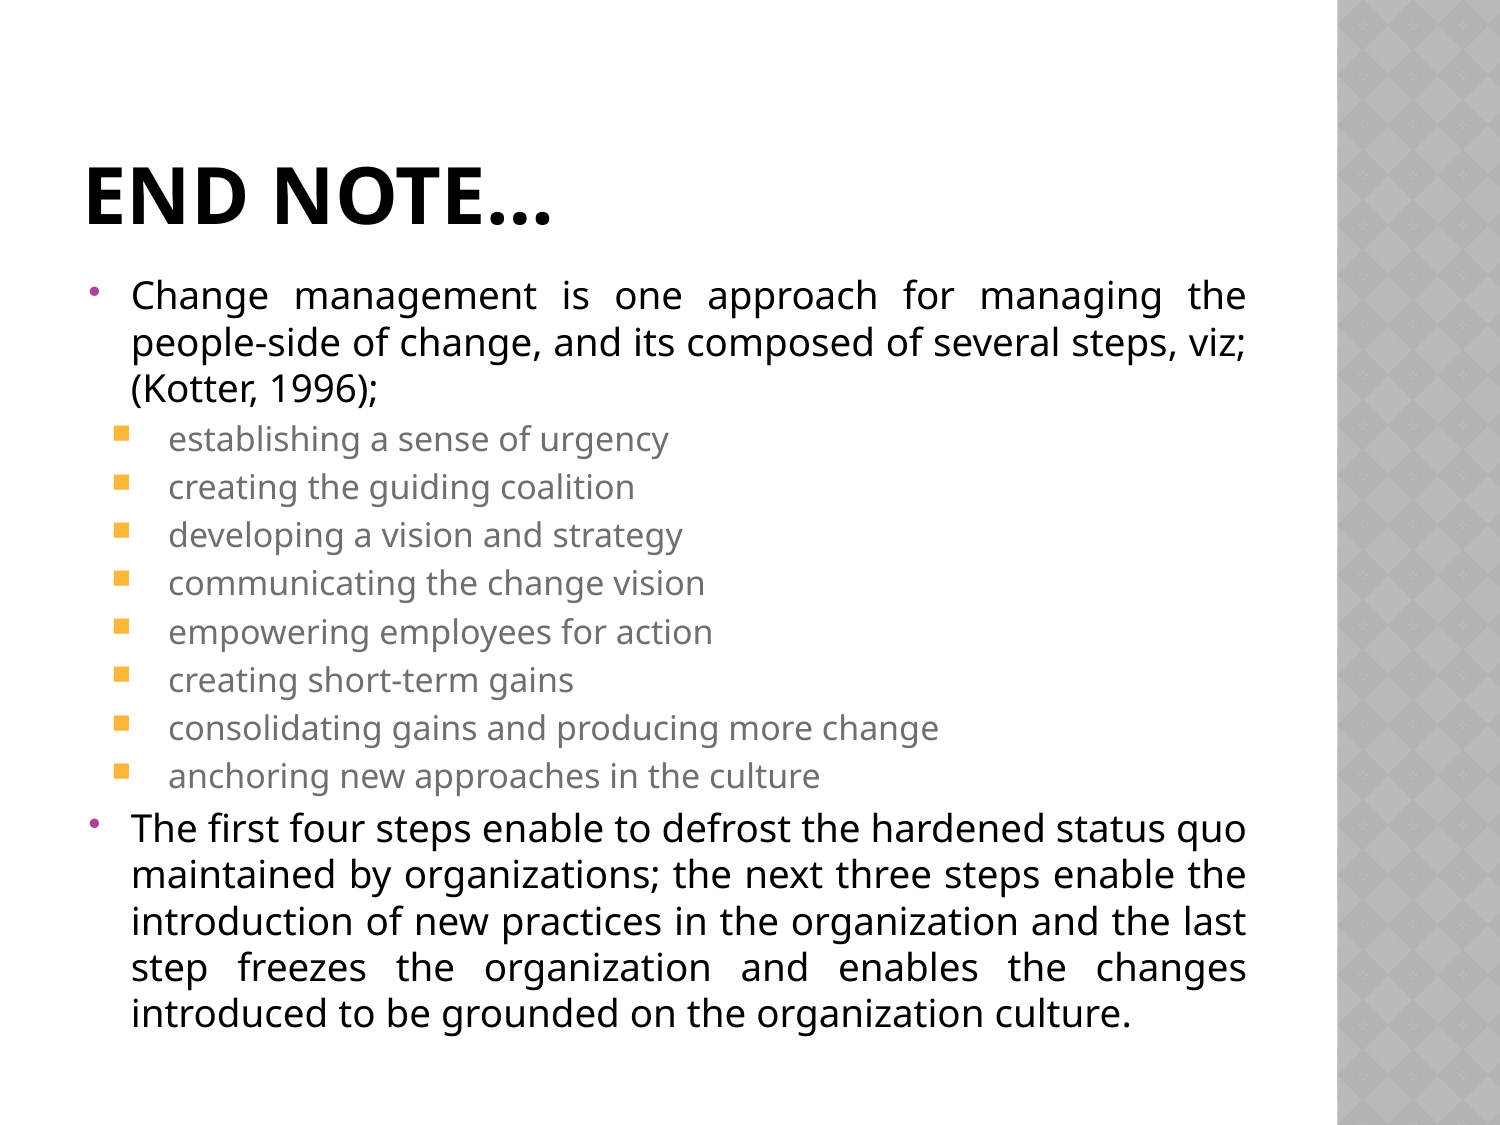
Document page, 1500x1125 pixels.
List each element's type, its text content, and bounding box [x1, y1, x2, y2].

list Change management is one approach for managing the people-side of change, and its composed of several steps, viz; (Kotter, 1996); establishing a sense of urgency creating the guiding coalition developing a vision and strategy communicating the change vision empowering employees for action creating short-term gains consolidating gains and producing more change anchoring new approaches in the culture The first four steps enable to defrost the hardened status quo maintained by organizations; the next three steps enable the introduction of new practices in the organization and the last step freezes the organization and enables the changes introduced to be grounded on the organization culture. [75, 264, 1263, 1059]
title End note… [75, 52, 1263, 240]
